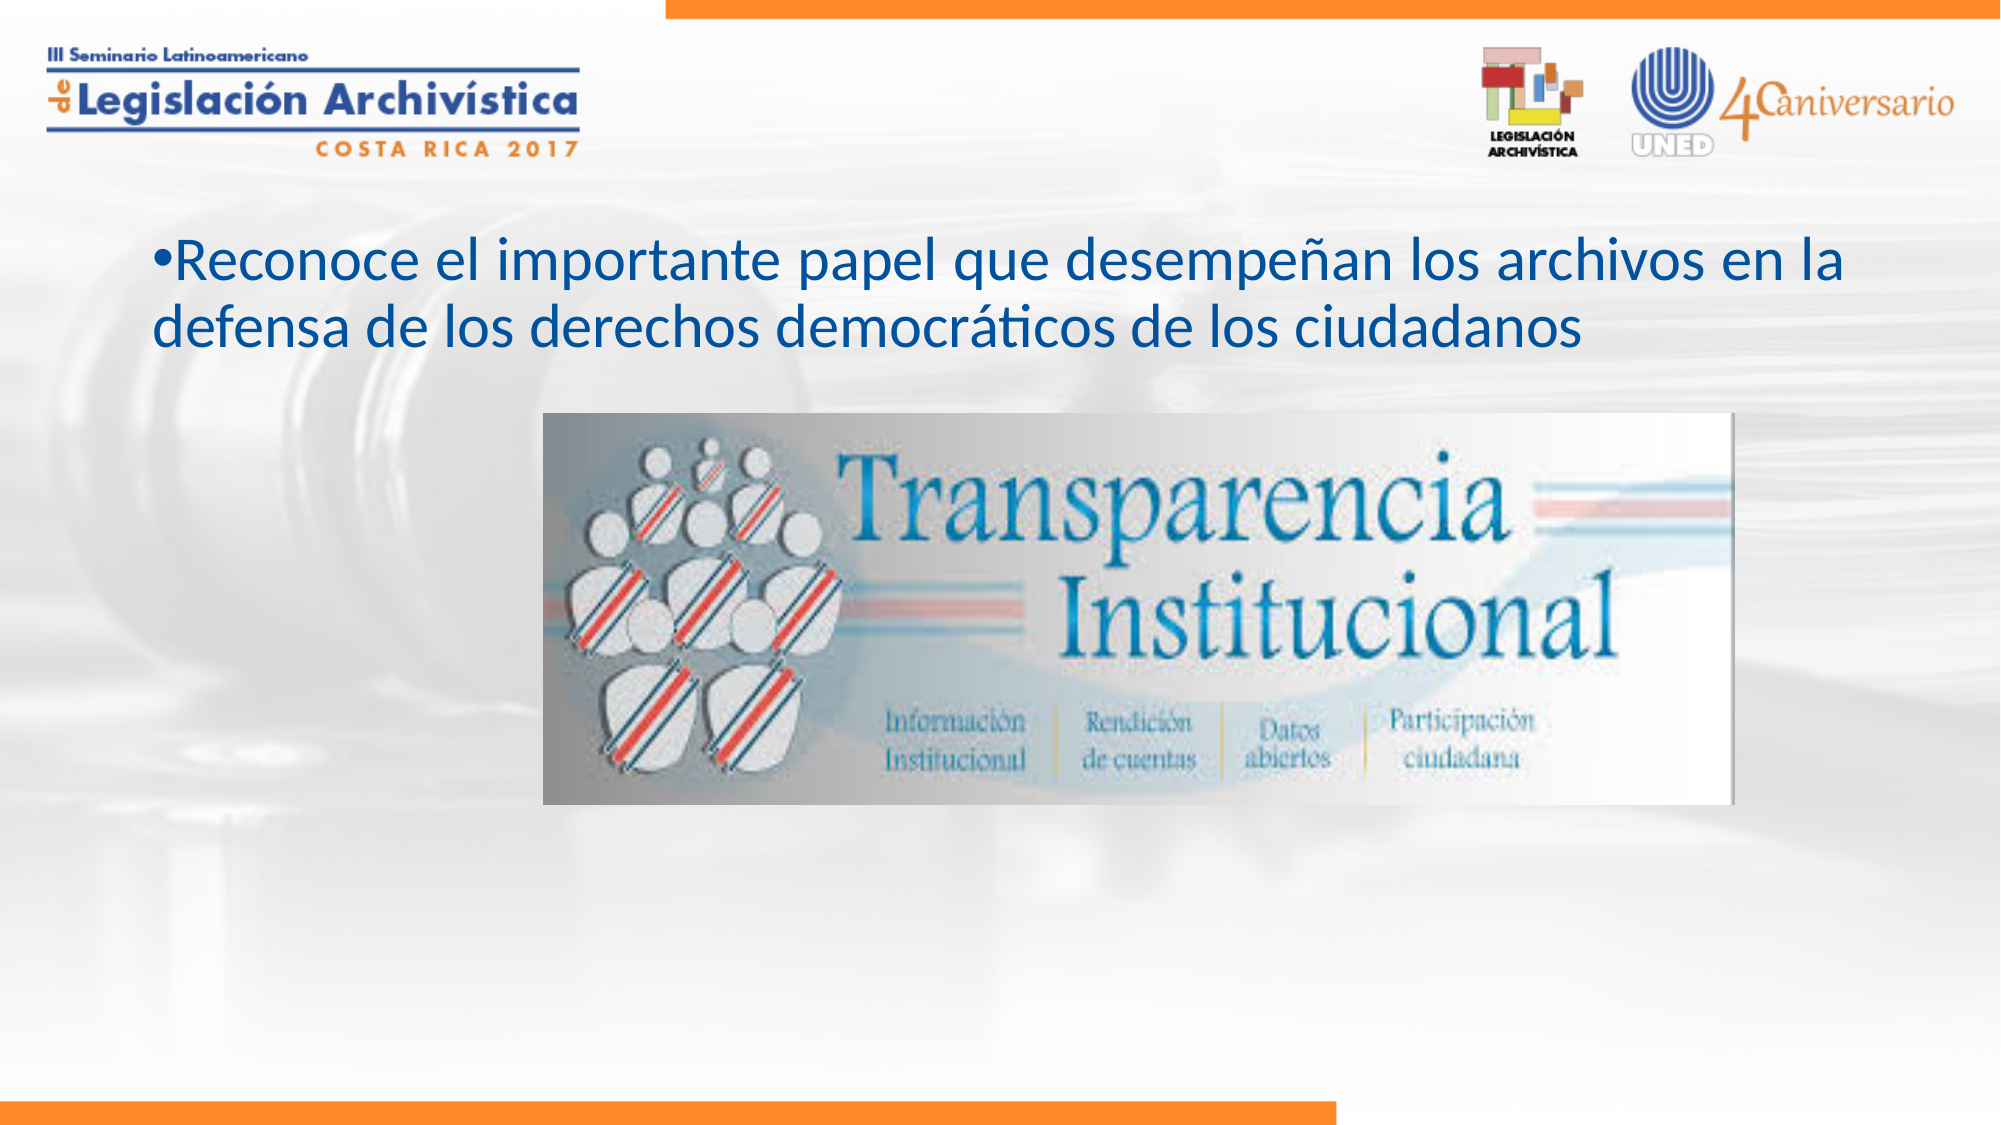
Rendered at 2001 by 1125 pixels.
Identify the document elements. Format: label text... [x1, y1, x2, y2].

list Reconoce el importante papel que desempeñan los archivos en la defensa de los derechos democráticos de los ciudadanos [137, 218, 1863, 1014]
picture [0, 0, 2001, 1125]
